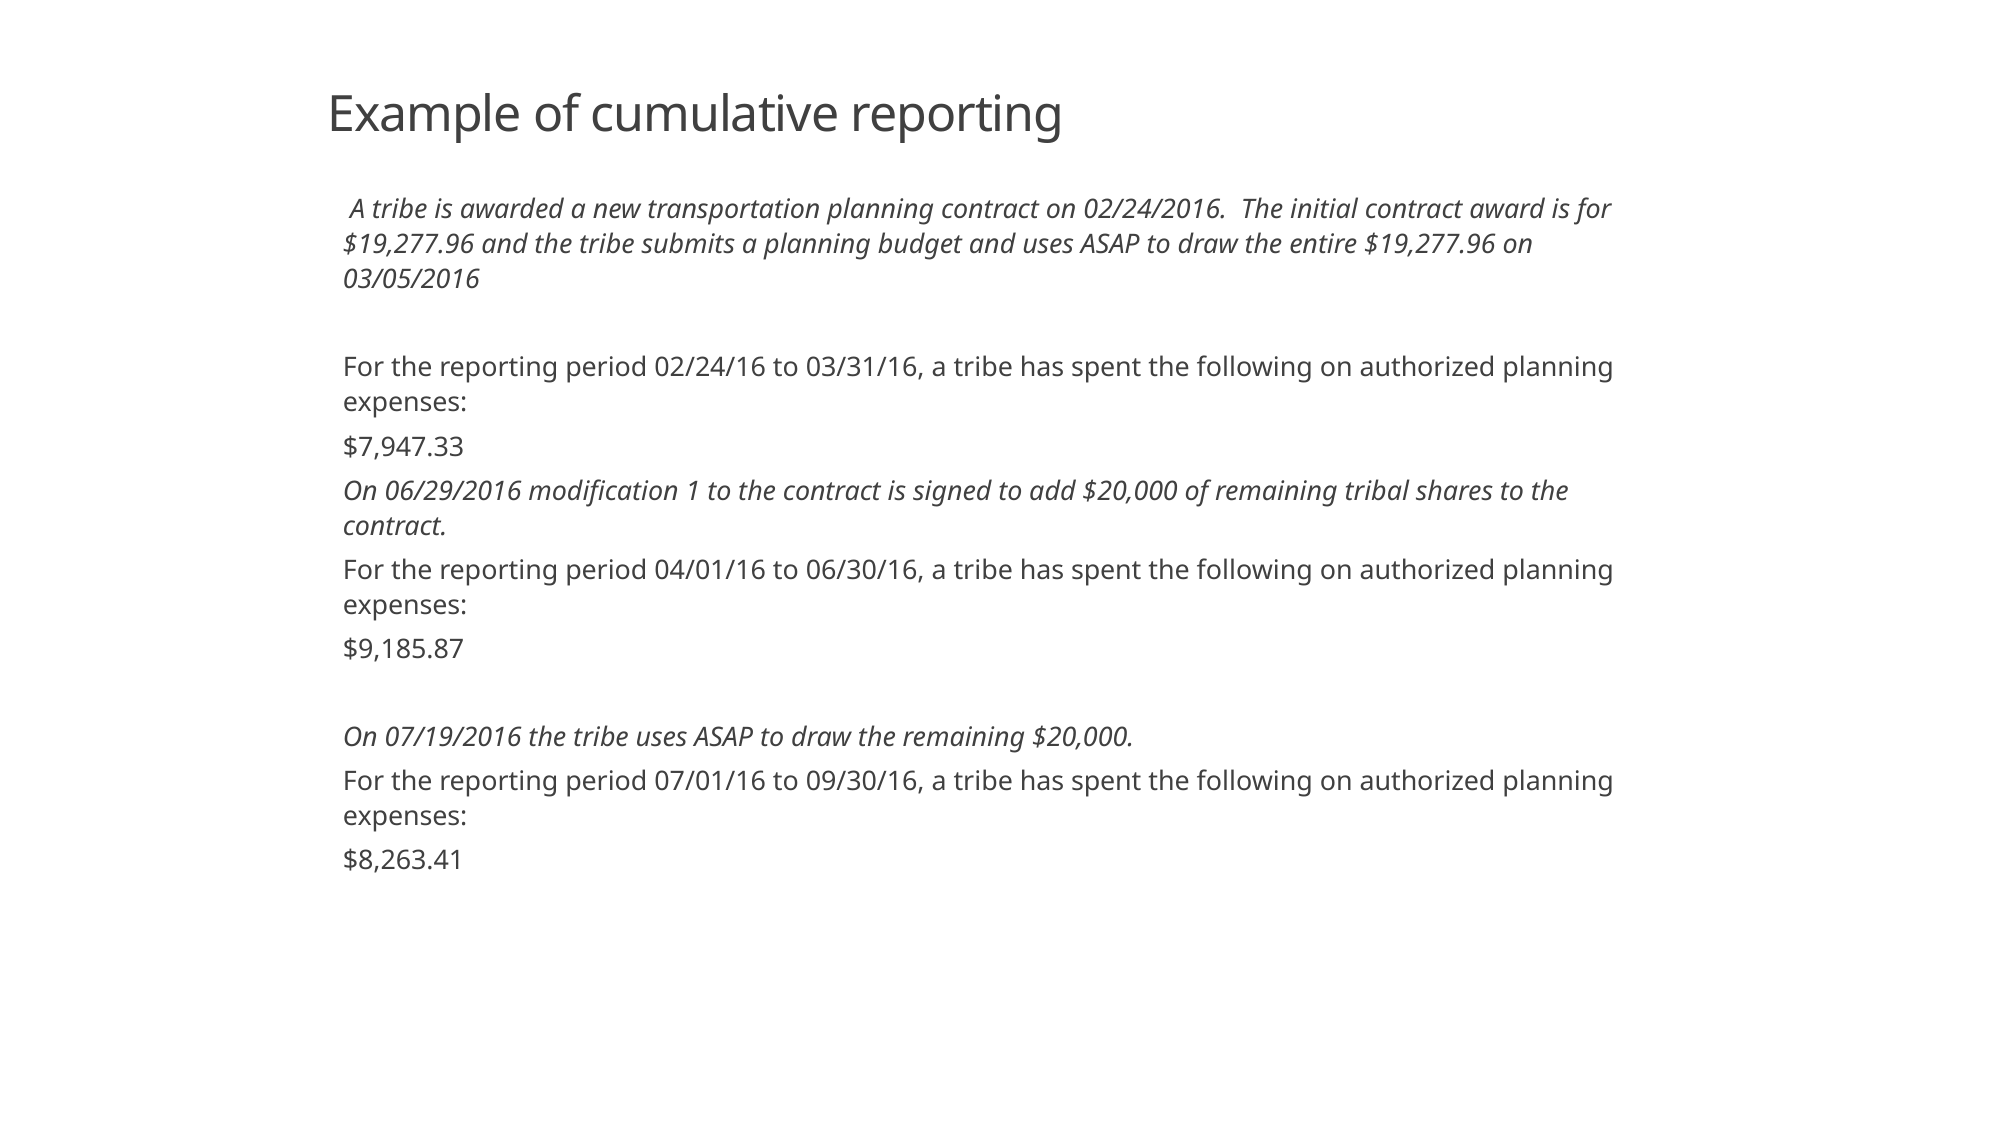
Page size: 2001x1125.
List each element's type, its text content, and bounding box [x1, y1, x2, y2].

title Example of cumulative reporting [312, 60, 1619, 150]
list A tribe is awarded a new transportation planning contract on 02/24/2016. The initial contract award is for $19,277.96 and the tribe submits a planning budget and uses ASAP to draw the entire $19,277.96 on 03/05/2016 For the reporting period 02/24/16 to 03/31/16, a tribe has spent the following on authorized planning expenses: $7,947.33 On 06/29/2016 modification 1 to the contract is signed to add $20,000 of remaining tribal shares to the contract. For the reporting period 04/01/16 to 06/30/16, a tribe has spent the following on authorized planning expenses: $9,185.87 On 07/19/2016 the tribe uses ASAP to draw the remaining $20,000. For the reporting period 07/01/16 to 09/30/16, a tribe has spent the following on authorized planning expenses: $8,263.41 [324, 180, 1663, 888]
